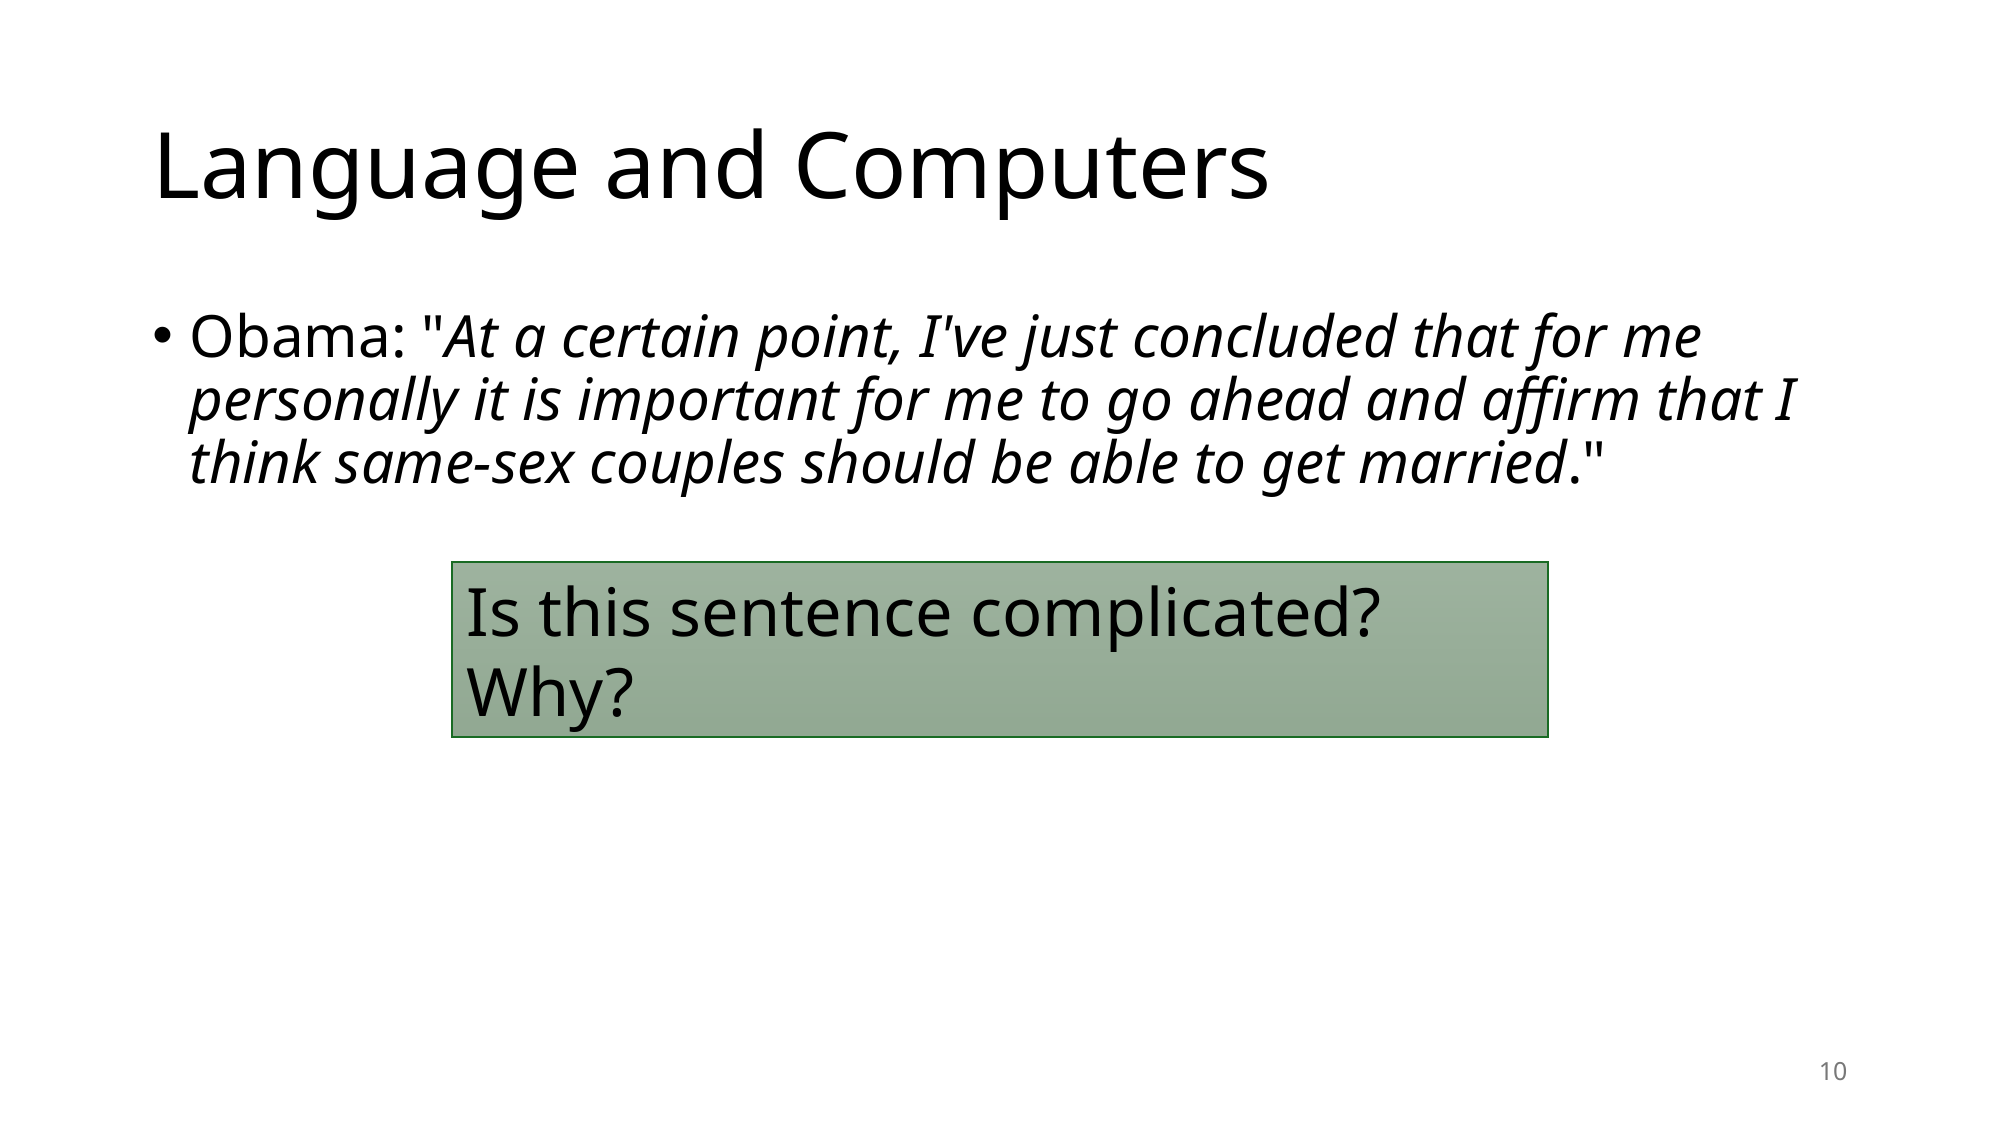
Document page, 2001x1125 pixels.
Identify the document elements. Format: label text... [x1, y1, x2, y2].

slide_number 10 [1412, 1042, 1863, 1103]
list Obama: "At a certain point, I've just concluded that for me personally it is important for me to go ahead and affirm that I think same-sex couples should be able to get married." [137, 299, 1863, 1014]
text_box Is this sentence complicated? Why? [451, 561, 1549, 738]
title Language and Computers [137, 59, 1863, 278]
